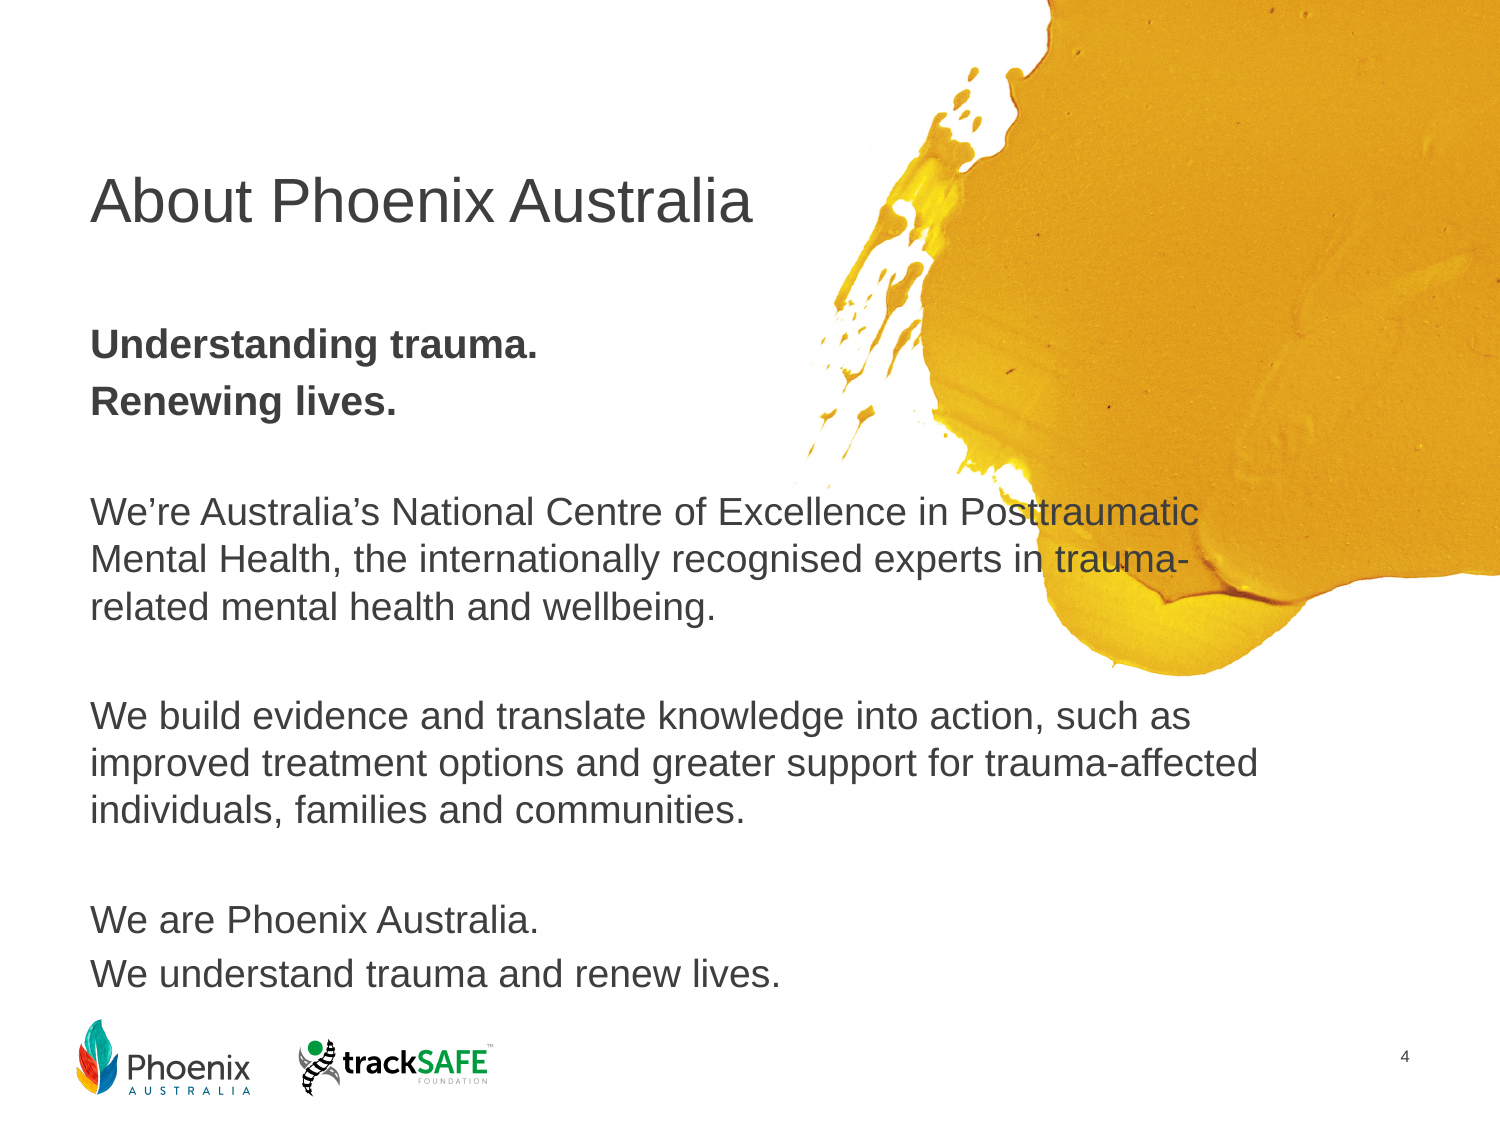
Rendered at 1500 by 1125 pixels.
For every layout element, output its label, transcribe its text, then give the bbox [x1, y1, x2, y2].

slide_number 4 [1074, 1026, 1425, 1086]
title About Phoenix Australia [75, 126, 1425, 269]
list Understanding trauma. Renewing lives. We’re Australia’s National Centre of Excellence in Posttraumatic Mental Health, the internationally recognised experts in trauma-related mental health and wellbeing. We build evidence and translate knowledge into action, such as improved treatment options and greater support for trauma-affected individuals, families and communities. We are Phoenix Australia. We understand trauma and renew lives. [75, 309, 1318, 1005]
picture [0, 0, 1500, 1125]
